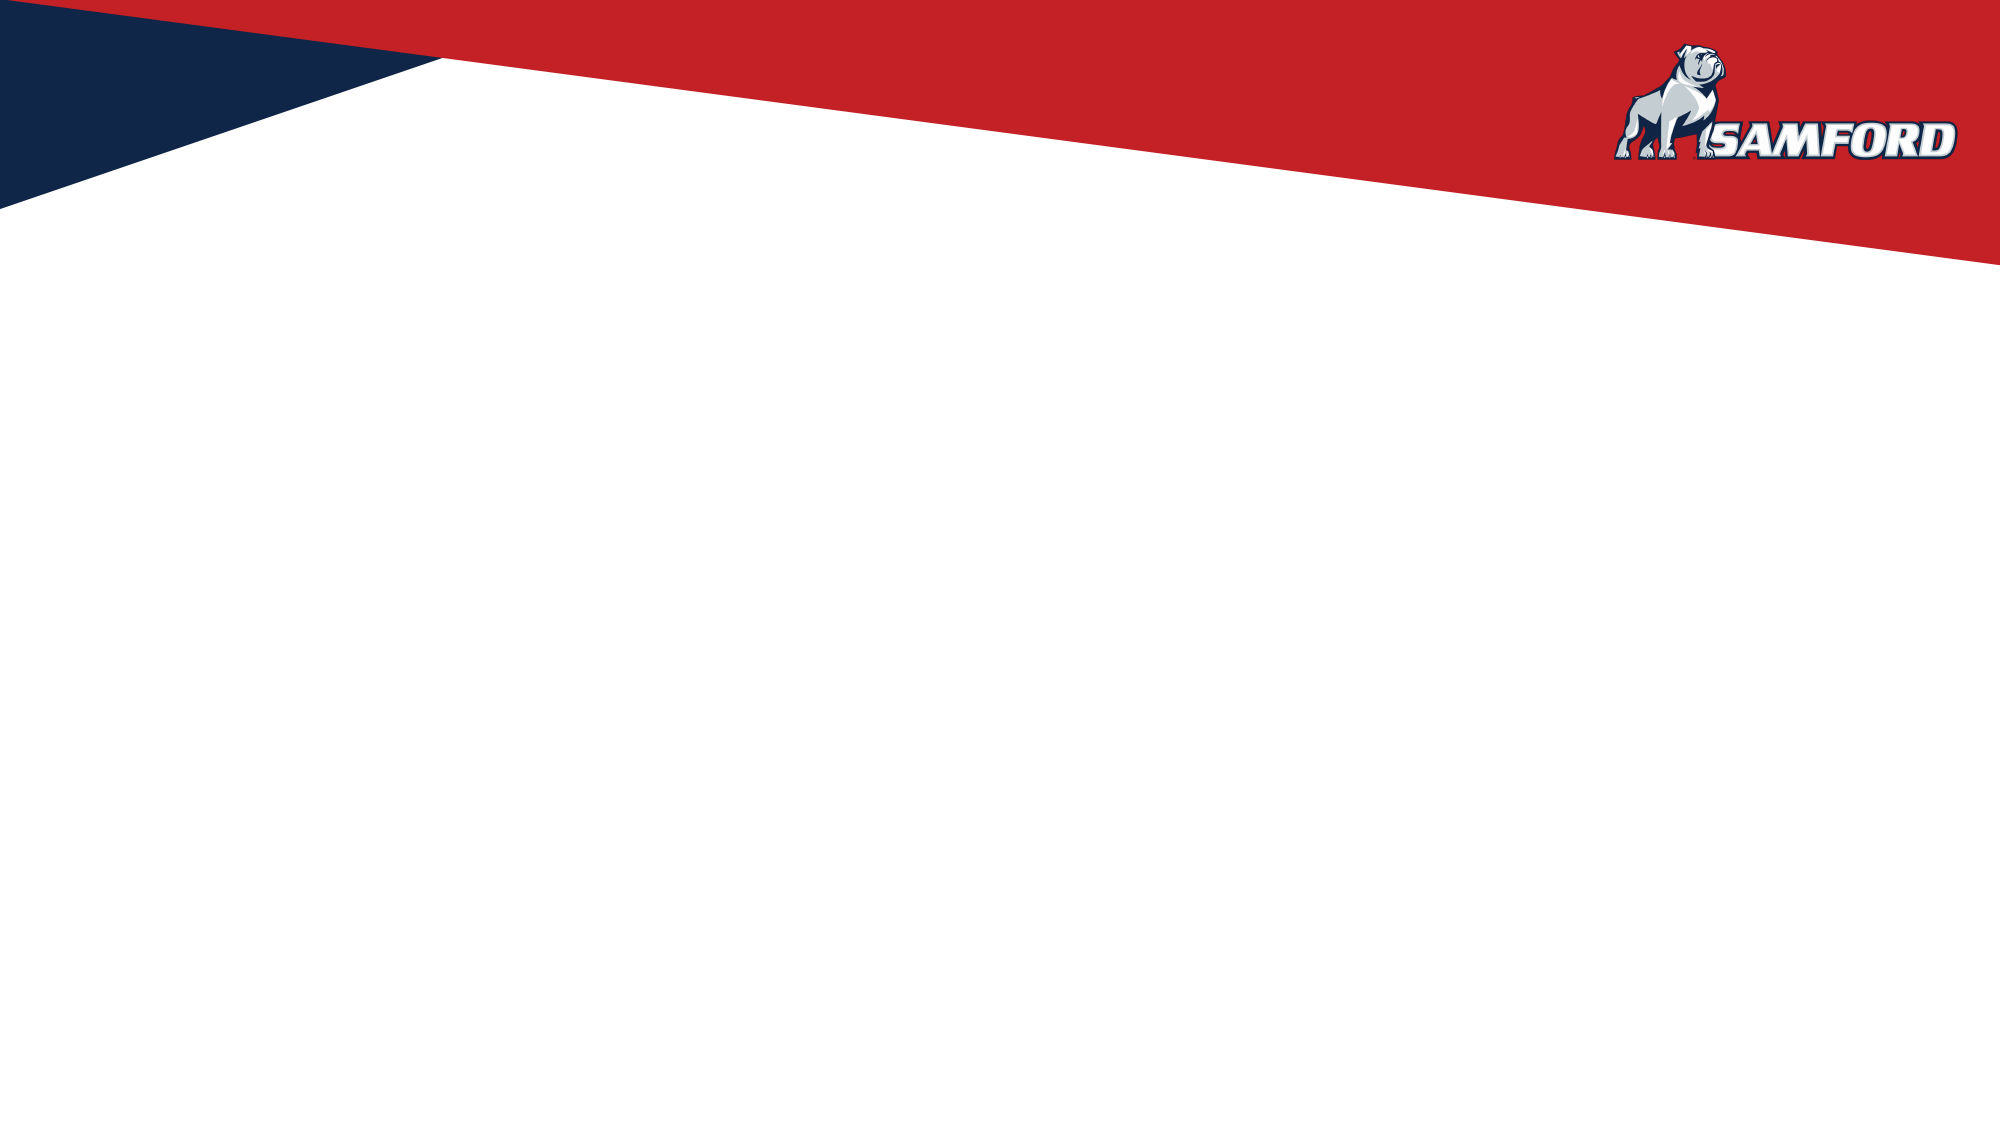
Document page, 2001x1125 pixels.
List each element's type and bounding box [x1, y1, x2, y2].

picture [0, 0, 2000, 377]
